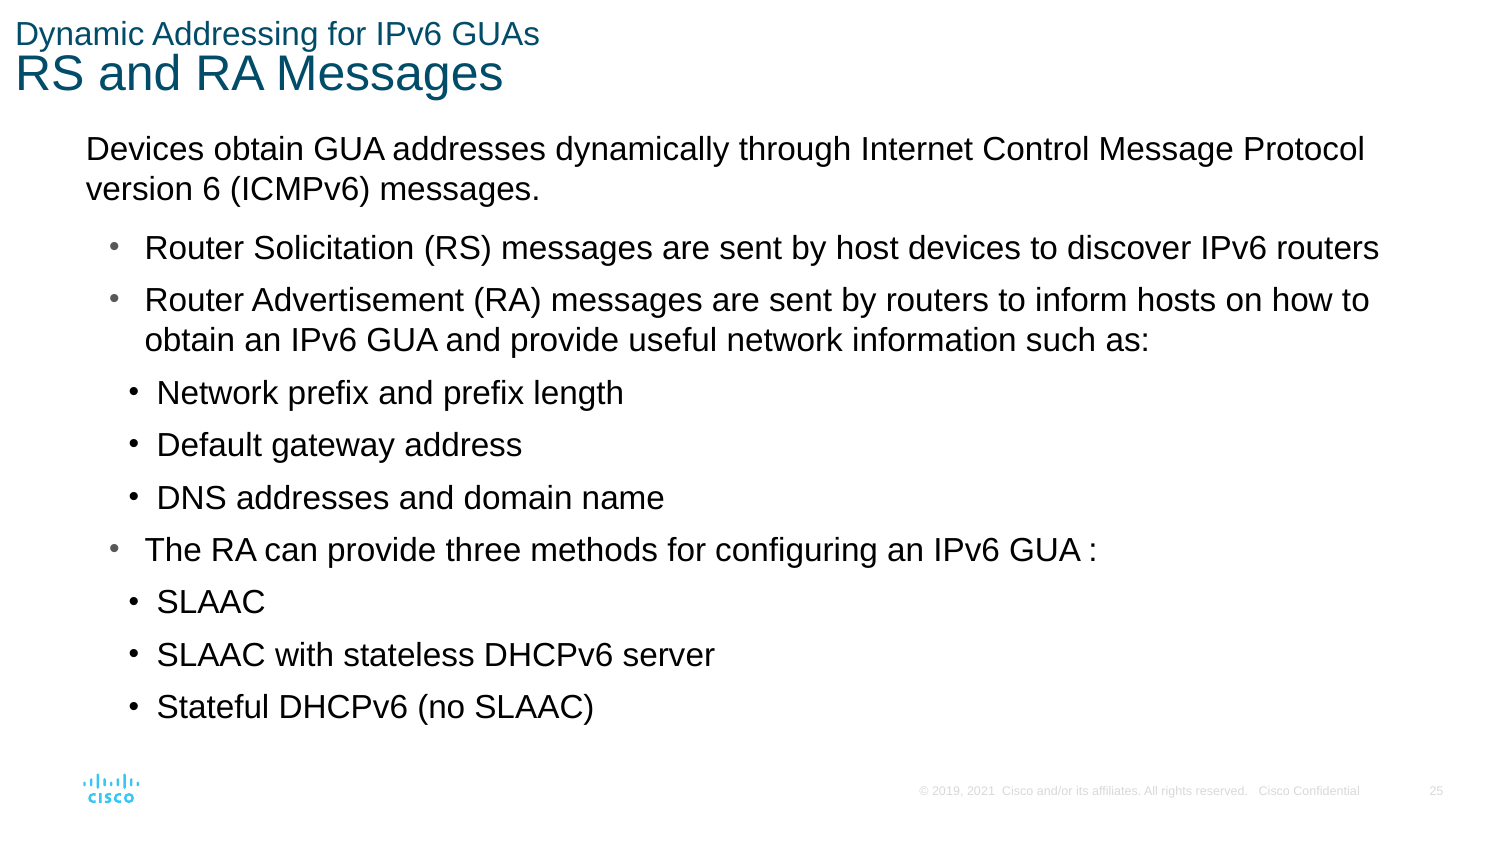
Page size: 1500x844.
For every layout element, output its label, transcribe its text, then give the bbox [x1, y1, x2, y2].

list Devices obtain GUA addresses dynamically through Internet Control Message Protocol version 6 (ICMPv6) messages. Router Solicitation (RS) messages are sent by host devices to discover IPv6 routers Router Advertisement (RA) messages are sent by routers to inform hosts on how to obtain an IPv6 GUA and provide useful network information such as: Network prefix and prefix length Default gateway address DNS addresses and domain name The RA can provide three methods for configuring an IPv6 GUA : SLAAC SLAAC with stateless DHCPv6 server Stateful DHCPv6 (no SLAAC) [70, 120, 1406, 705]
title Dynamic Addressing for IPv6 GUAs RS and RA Messages [0, 0, 1369, 121]
